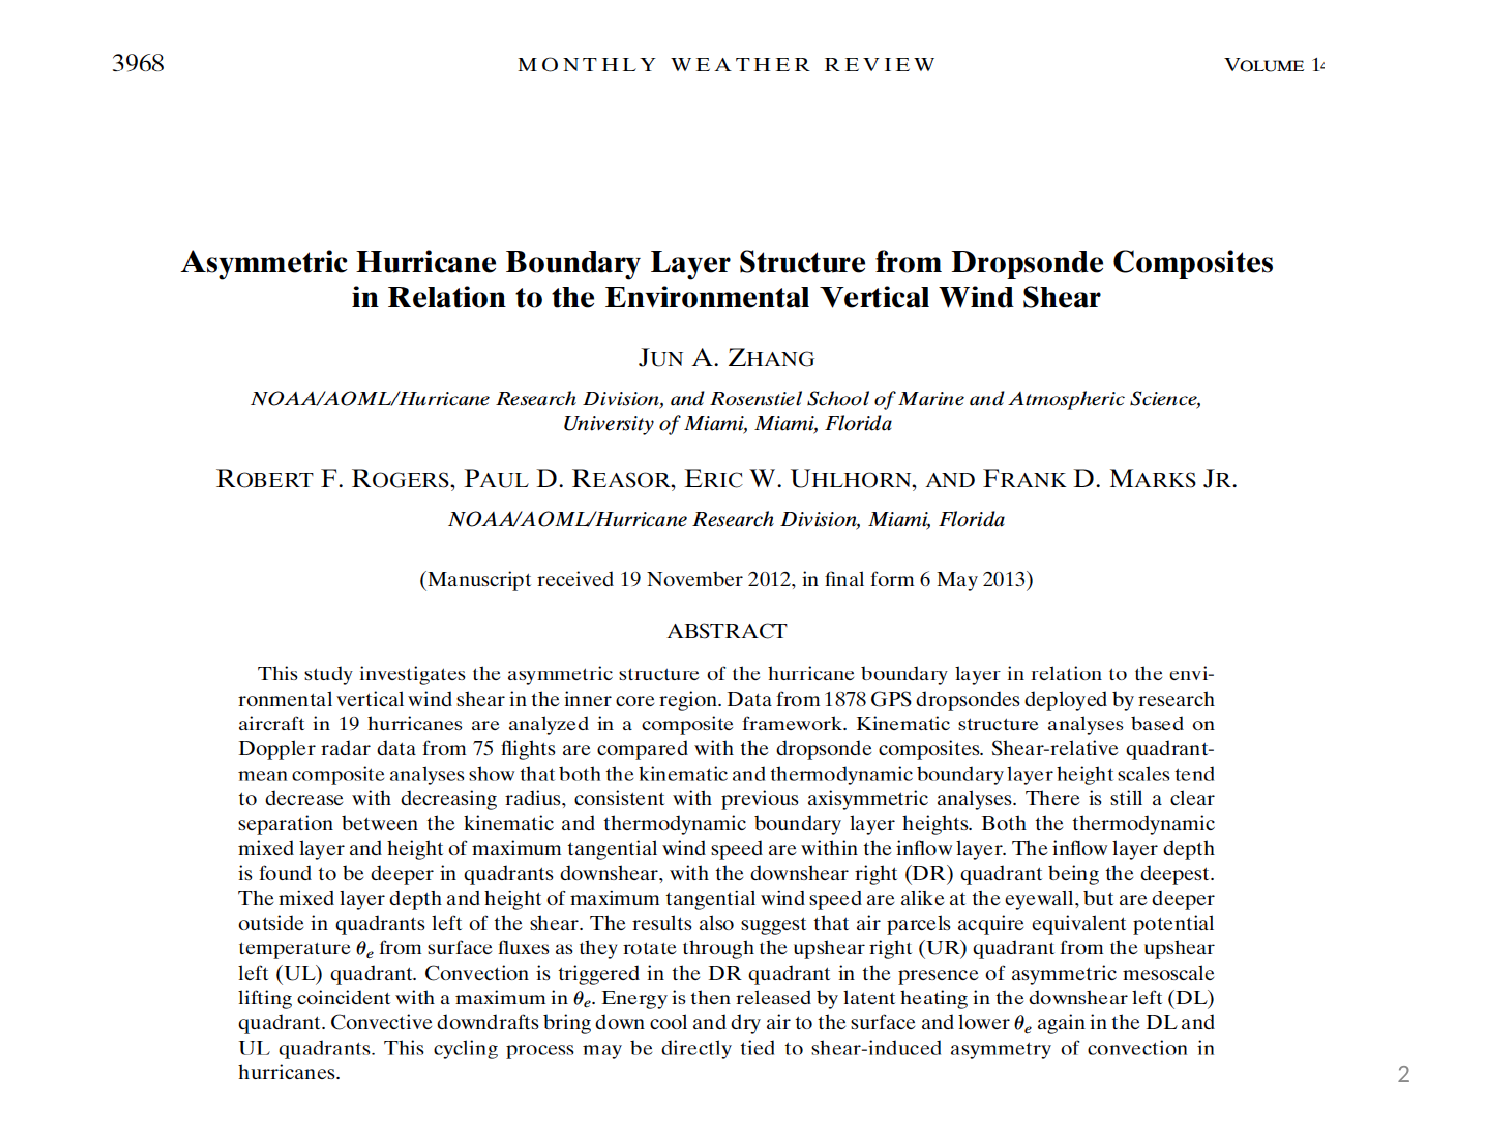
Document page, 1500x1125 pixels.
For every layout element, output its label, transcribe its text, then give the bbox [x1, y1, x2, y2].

picture [99, 15, 1326, 1109]
slide_number 2 [1328, 1042, 1425, 1103]
